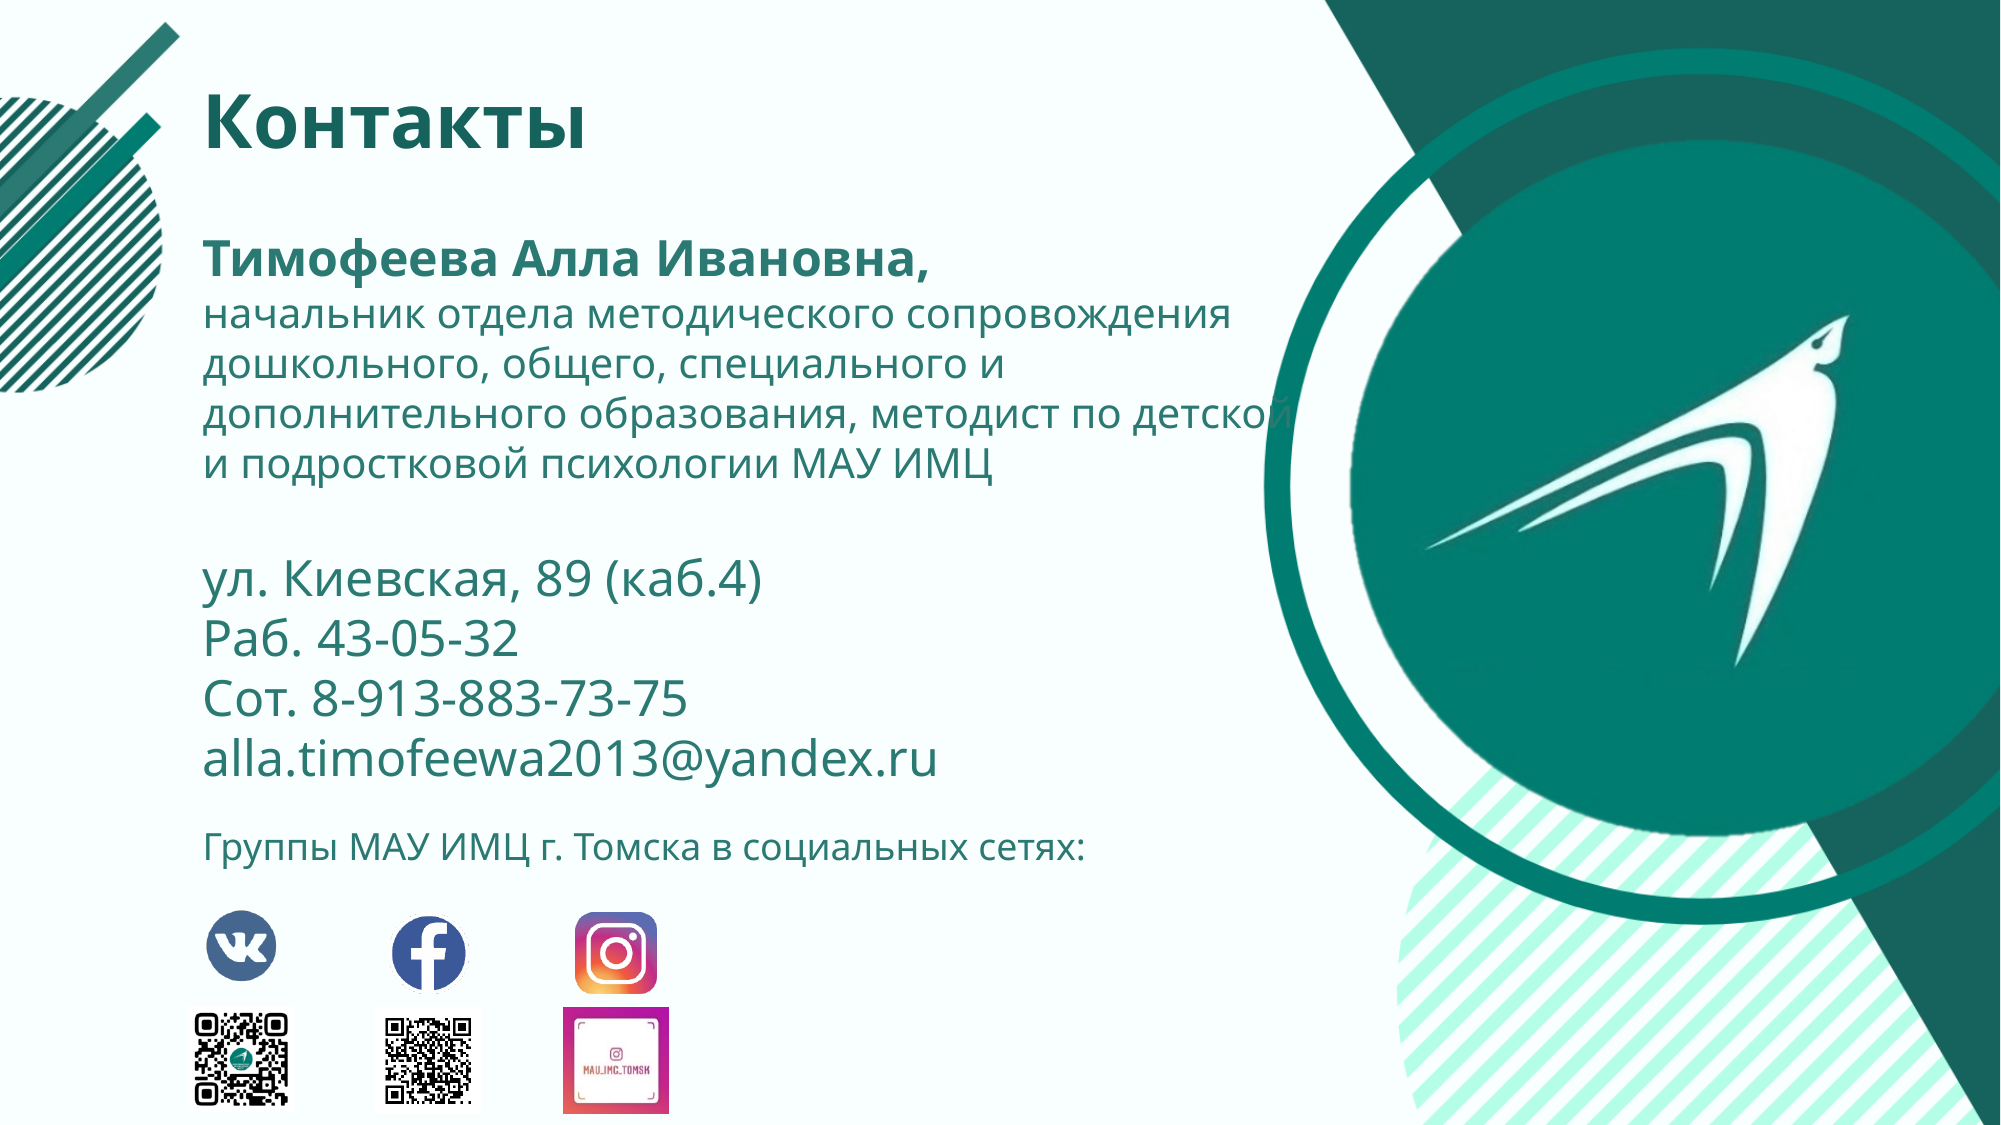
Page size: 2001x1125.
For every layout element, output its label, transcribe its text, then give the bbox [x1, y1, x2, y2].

picture [0, 0, 2001, 1125]
text_box Группы МАУ ИМЦ г. Томска в социальных сетях: [188, 815, 1428, 876]
text_box Контакты [188, 66, 1154, 171]
text_box Тимофеева Алла Ивановна, начальник отдела методического сопровождения дошкольного, общего, специального и дополнительного образования, методист по детской и подростковой психологии МАУ ИМЦ ул. Киевская, 89 (каб.4) Раб. 43-05-32 Сот. 8-913-883-73-75 alla.timofeewa2013@yandex.ru [187, 219, 1313, 794]
